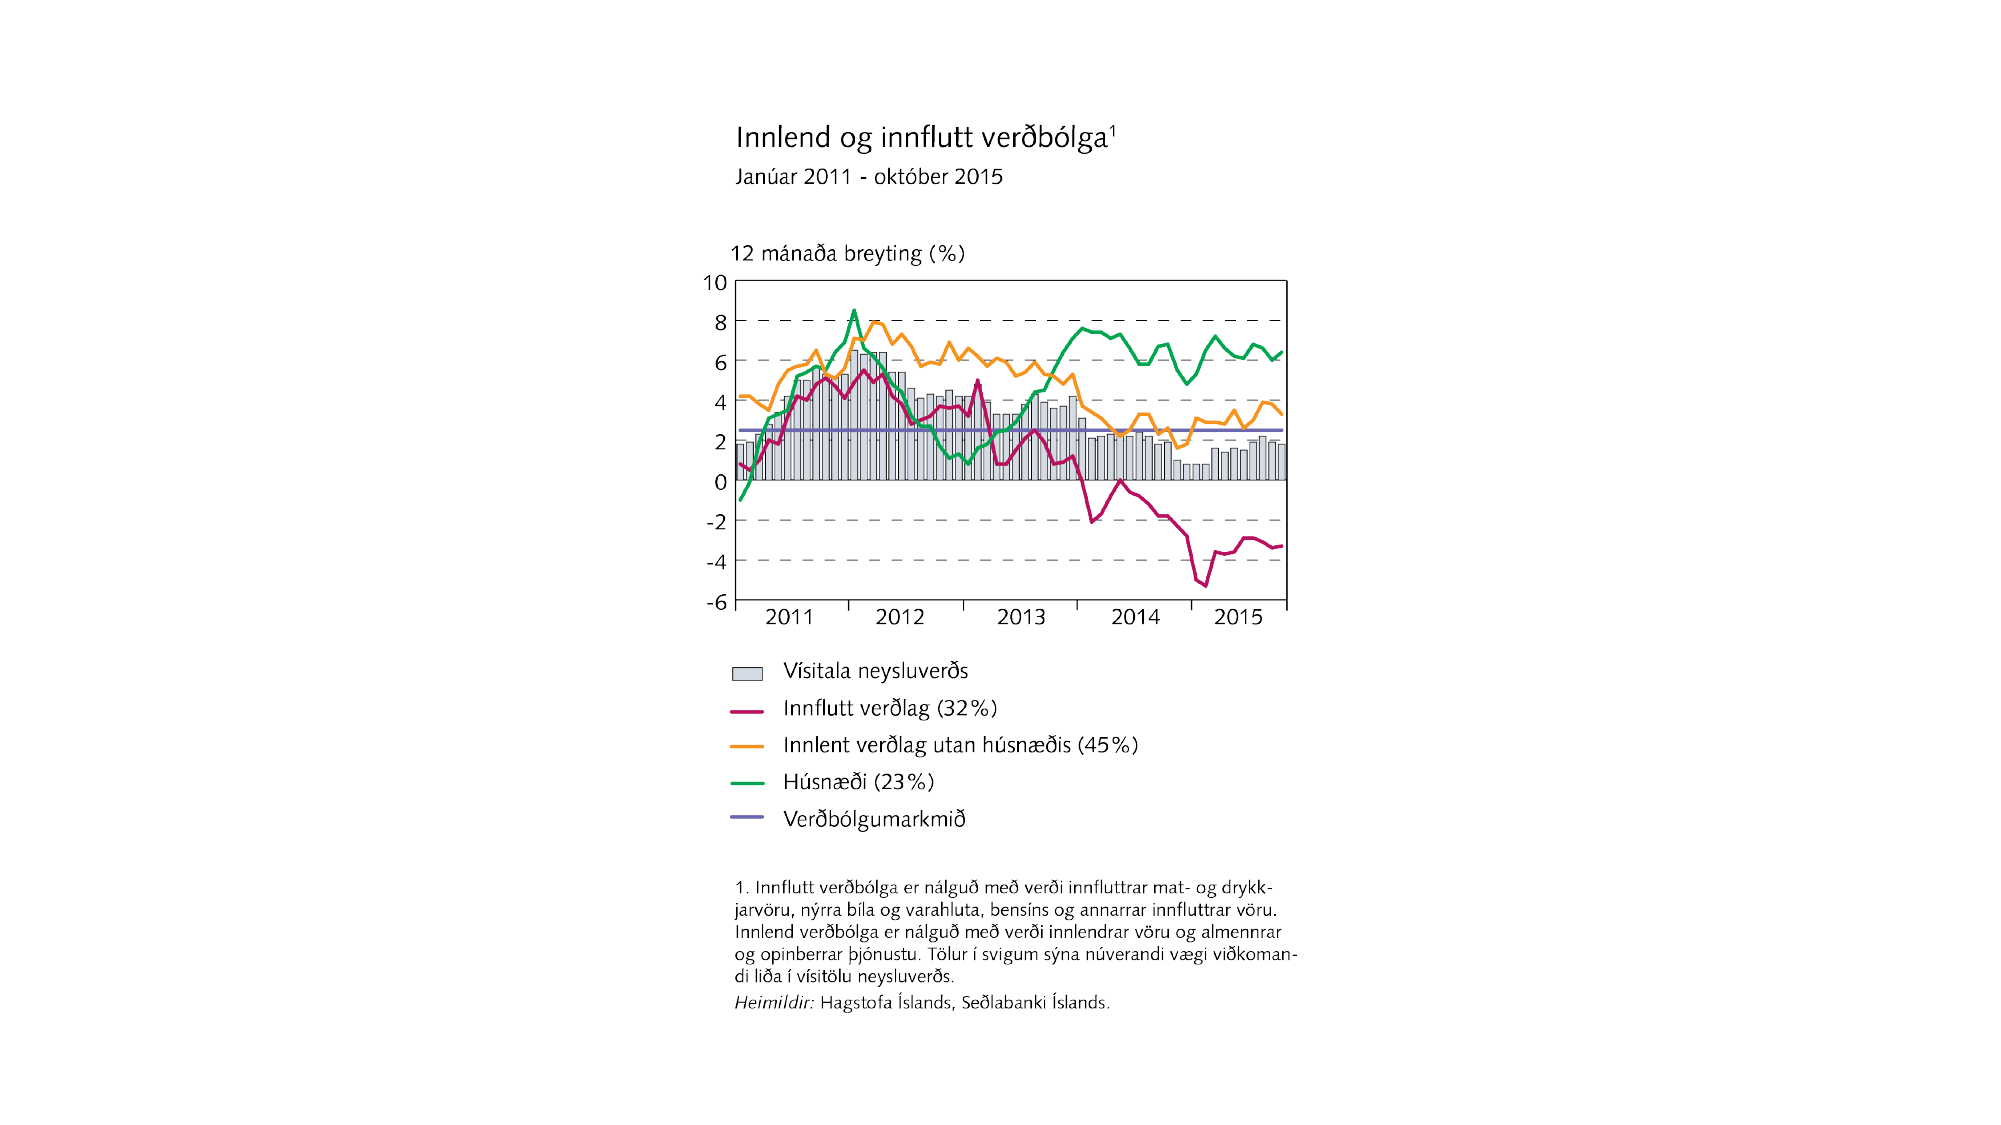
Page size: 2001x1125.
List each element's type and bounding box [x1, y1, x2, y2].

picture [702, 112, 1298, 1013]
